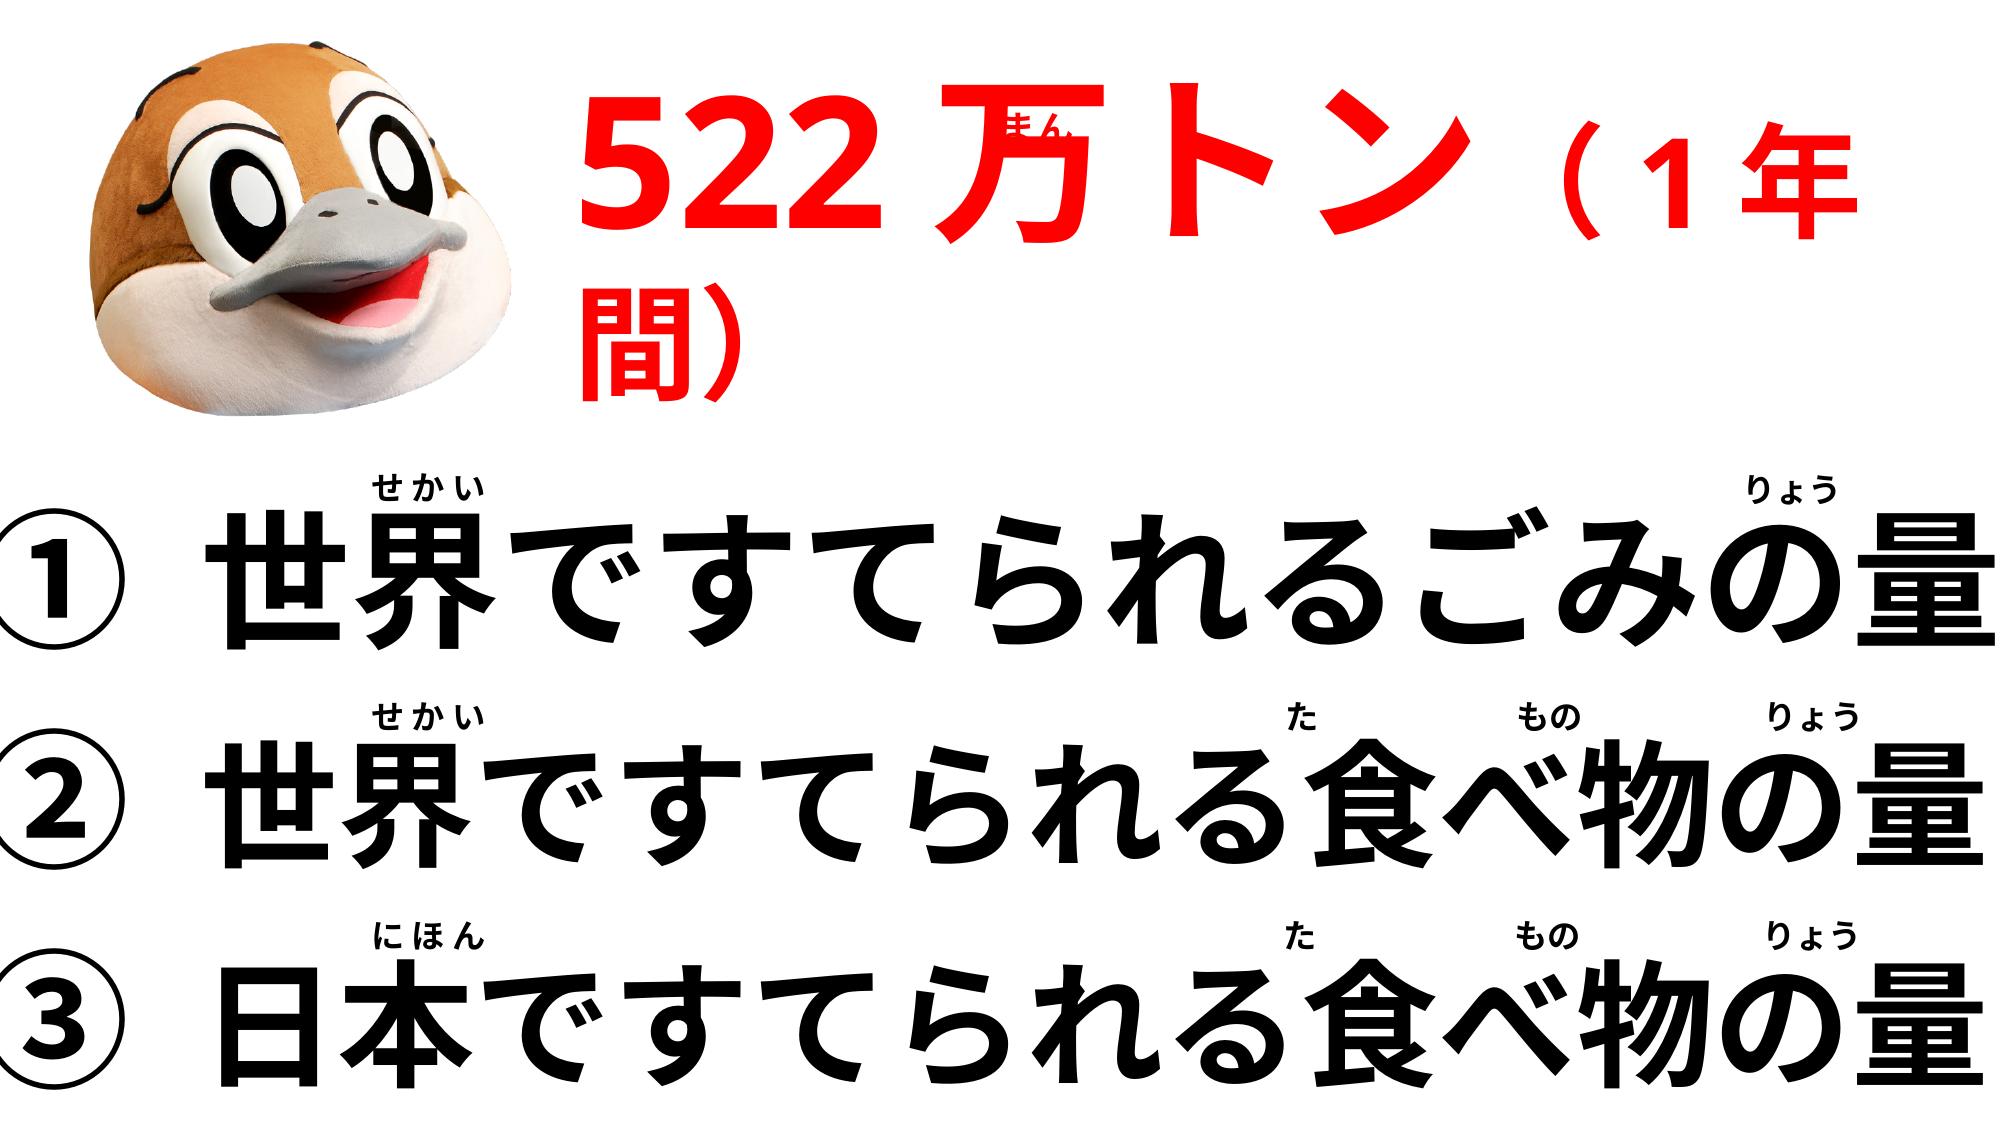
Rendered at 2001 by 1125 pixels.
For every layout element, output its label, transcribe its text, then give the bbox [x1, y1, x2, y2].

text_box りょう [1714, 464, 1870, 515]
text_box ① 世界ですてられるごみの量 ② 世界ですてられる食べ物の量 ③ 日本ですてられる食べ物の量 [0, 478, 2000, 1114]
picture [62, 30, 528, 444]
text_box りょう [1734, 910, 1891, 961]
text_box まん [983, 98, 1089, 159]
text_box もの [1469, 910, 1626, 961]
text_box せ か い [355, 691, 512, 742]
text_box せ か い [355, 462, 512, 513]
text_box もの [1472, 691, 1628, 742]
text_box た [1222, 910, 1378, 961]
text_box 522万トン（1年間） [558, 23, 2000, 437]
text_box に ほ ん [355, 910, 512, 961]
text_box た [1224, 691, 1380, 742]
text_box りょう [1735, 691, 1892, 742]
